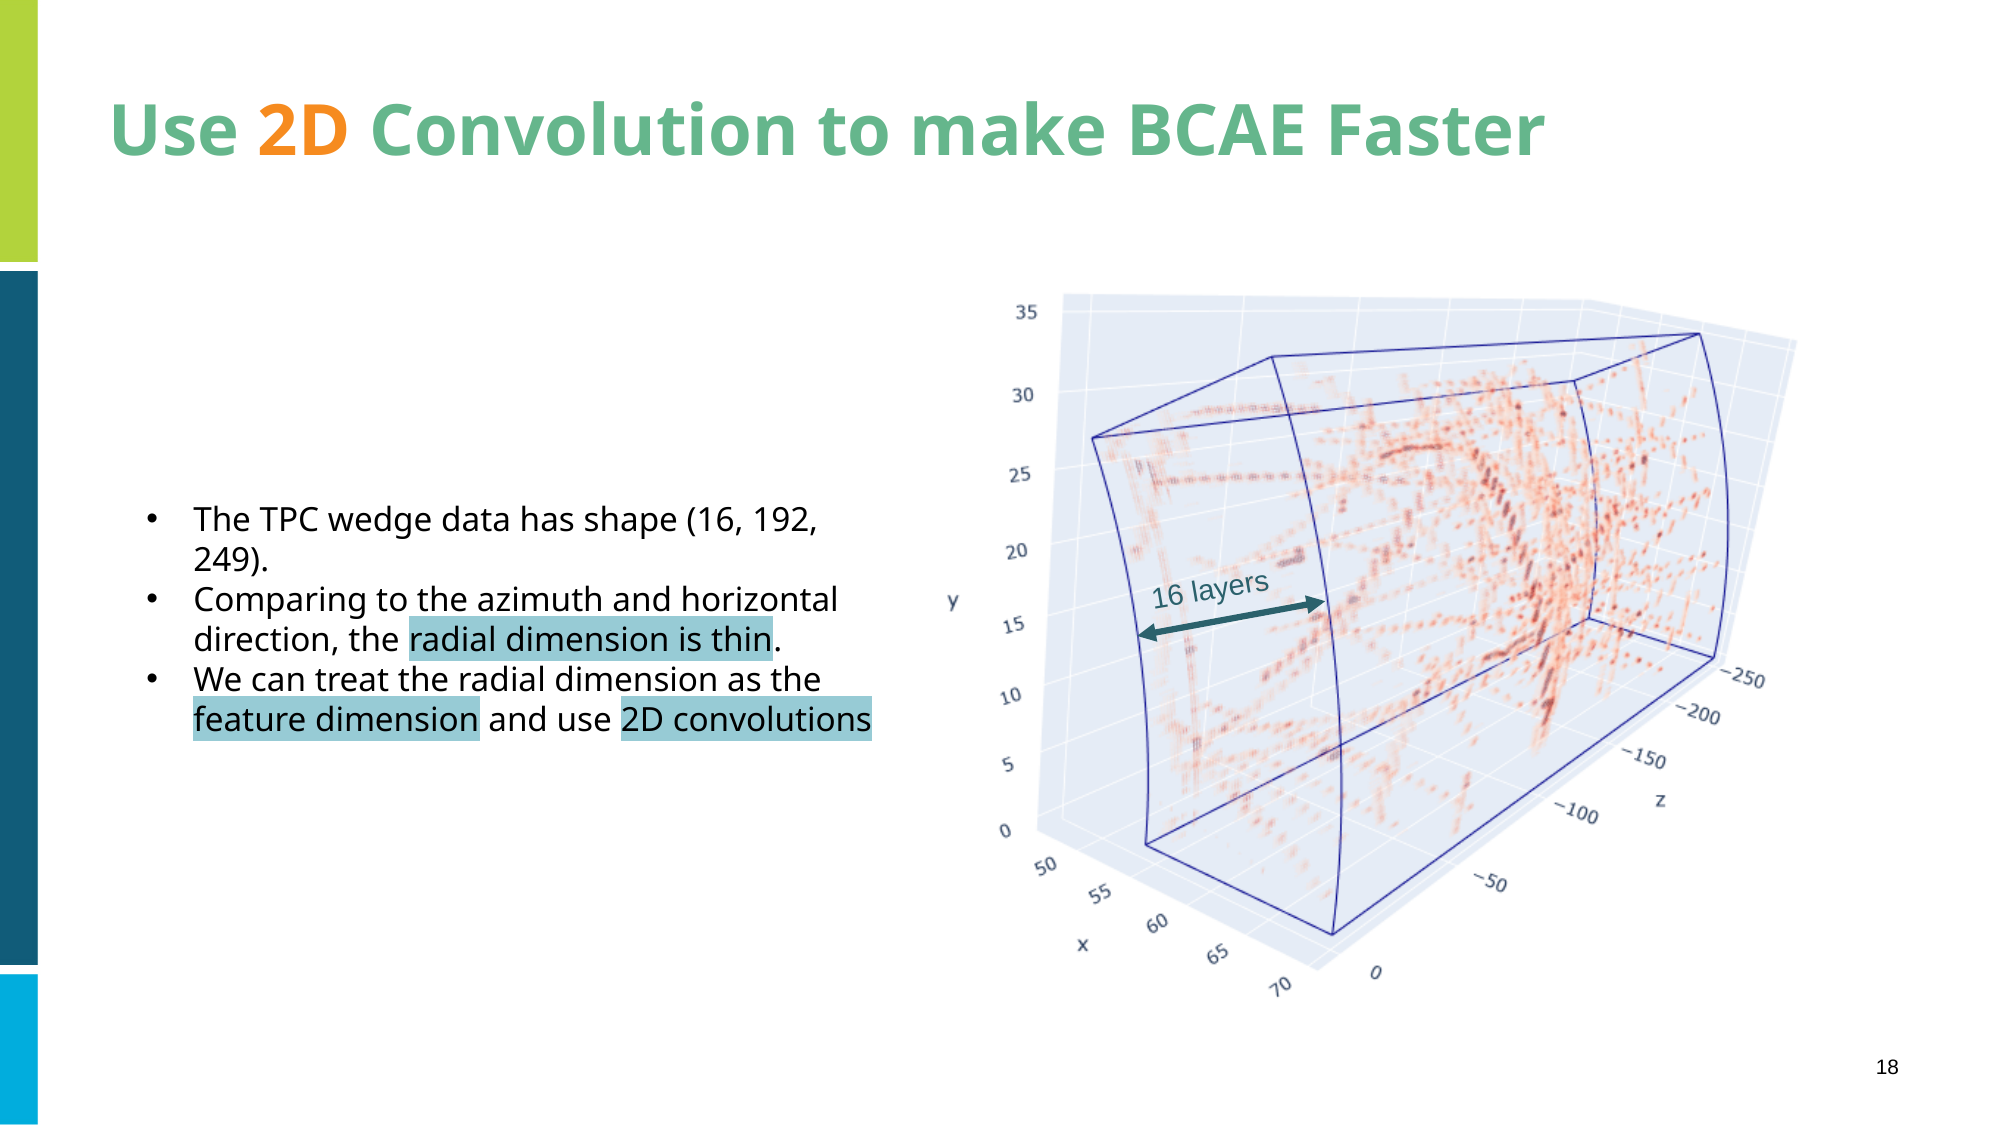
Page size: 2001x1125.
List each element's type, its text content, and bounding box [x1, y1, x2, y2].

text_box The TPC wedge data has shape (16, 192, 249). Comparing to the azimuth and horizontal direction, the radial dimension is thin. We can treat the radial dimension as the feature dimension and use 2D convolutions [131, 490, 896, 746]
slide_number 18 [1835, 1036, 1907, 1097]
title Use 2D Convolution to make BCAE Faster [93, 59, 1618, 206]
picture [0, 0, 2001, 1125]
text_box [935, 255, 1811, 1017]
